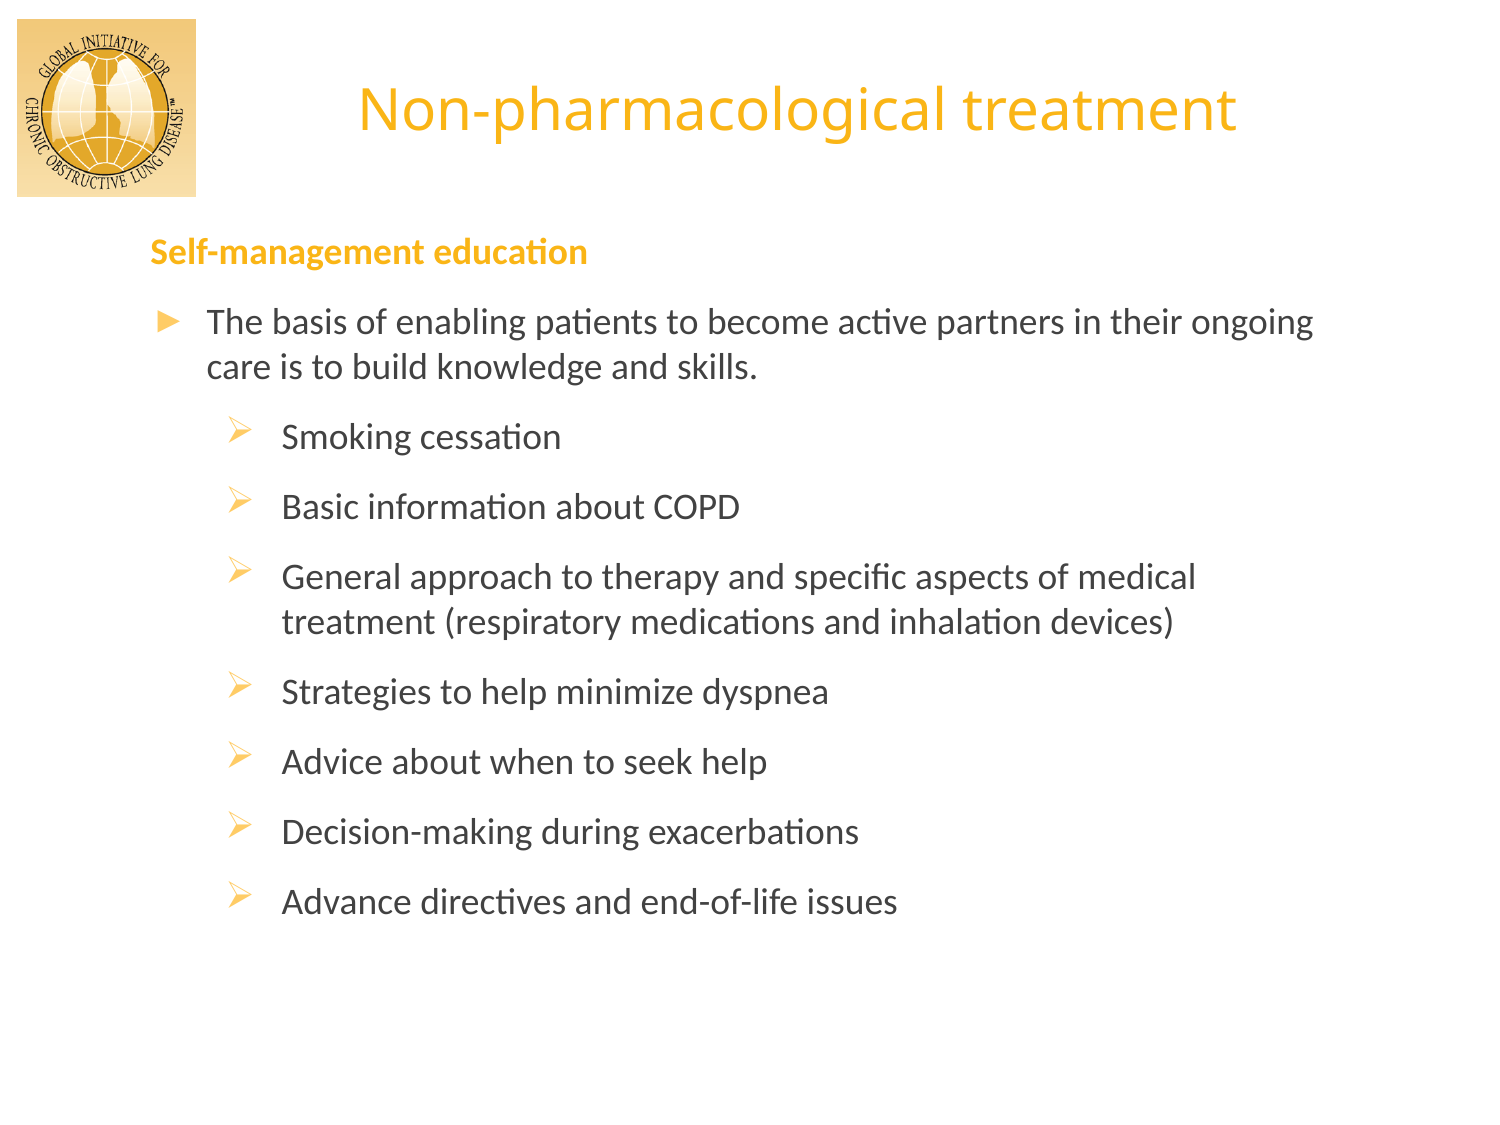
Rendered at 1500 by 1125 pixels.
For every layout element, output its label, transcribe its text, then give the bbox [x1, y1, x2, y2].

text_box Self-management education The basis of enabling patients to become active partners in their ongoing care is to build knowledge and skills. Smoking cessation Basic information about COPD General approach to therapy and specific aspects of medical treatment (respiratory medications and inhalation devices) Strategies to help minimize dyspnea Advice about when to seek help Decision-making during exacerbations Advance directives and end-of-life issues [135, 219, 1365, 930]
text_box Non-pharmacological treatment [218, 64, 1376, 150]
picture [17, 18, 196, 197]
